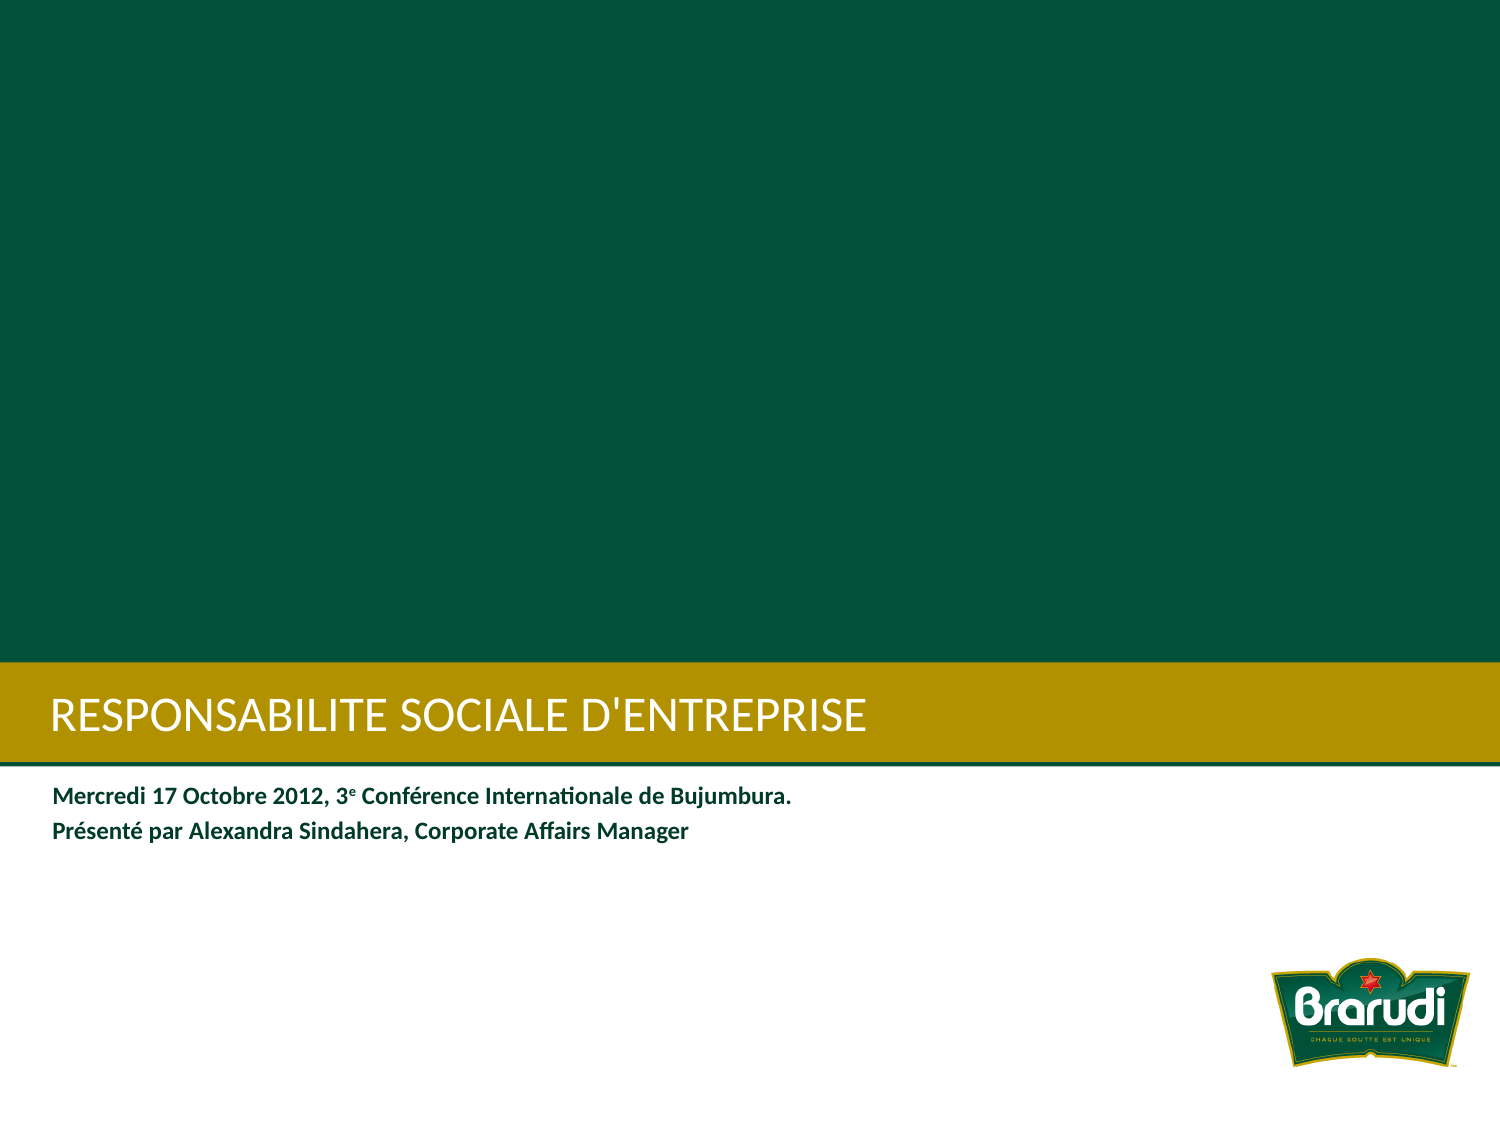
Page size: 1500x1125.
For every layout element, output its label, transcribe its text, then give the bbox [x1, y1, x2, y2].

subtitle Mercredi 17 Octobre 2012, 3e Conférence Internationale de Bujumbura. Présenté par Alexandra Sindahera, Corporate Affairs Manager [37, 772, 1175, 858]
picture [1218, 921, 1481, 1067]
text_box RESPONSABILITE SOCIALE D'ENTREPRISE [35, 674, 891, 749]
